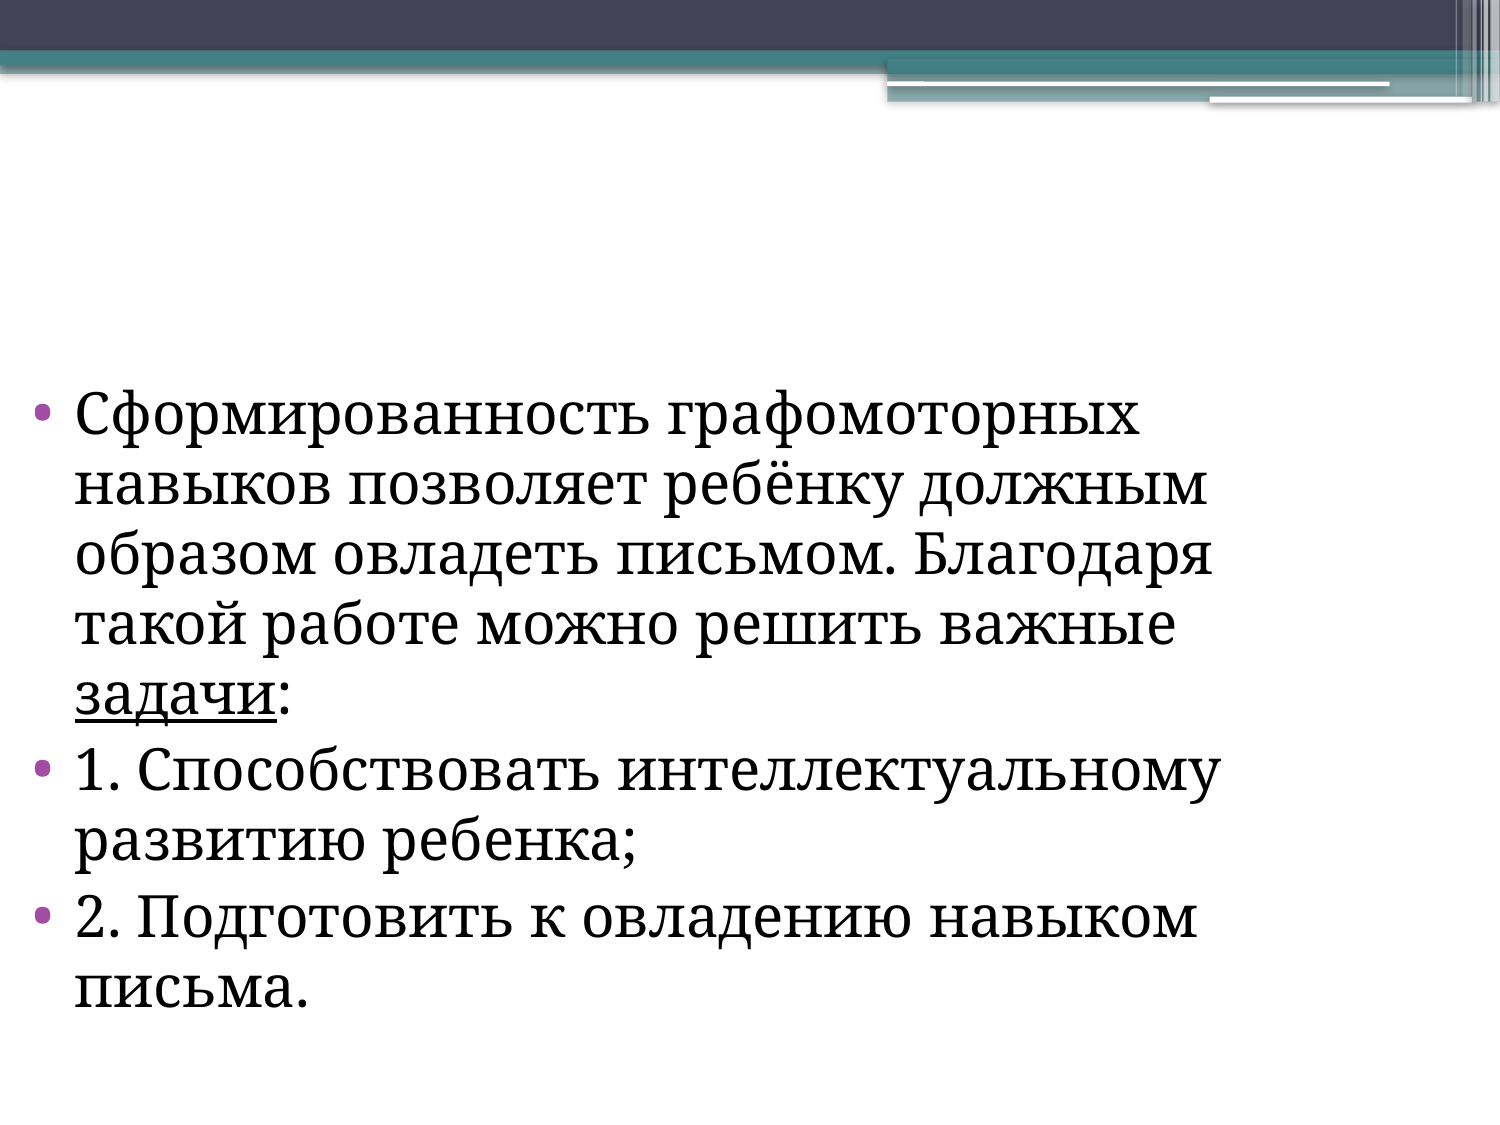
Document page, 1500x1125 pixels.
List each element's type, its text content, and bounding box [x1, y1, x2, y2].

list Сформированность графомоторных навыков позволяет ребёнку должным образом овладеть письмом. Благодаря такой работе можно решить важные задачи: 1. Способствовать интеллектуальному развитию ребенка; 2. Подготовить к овладению навыком письма. [0, 369, 1350, 1079]
